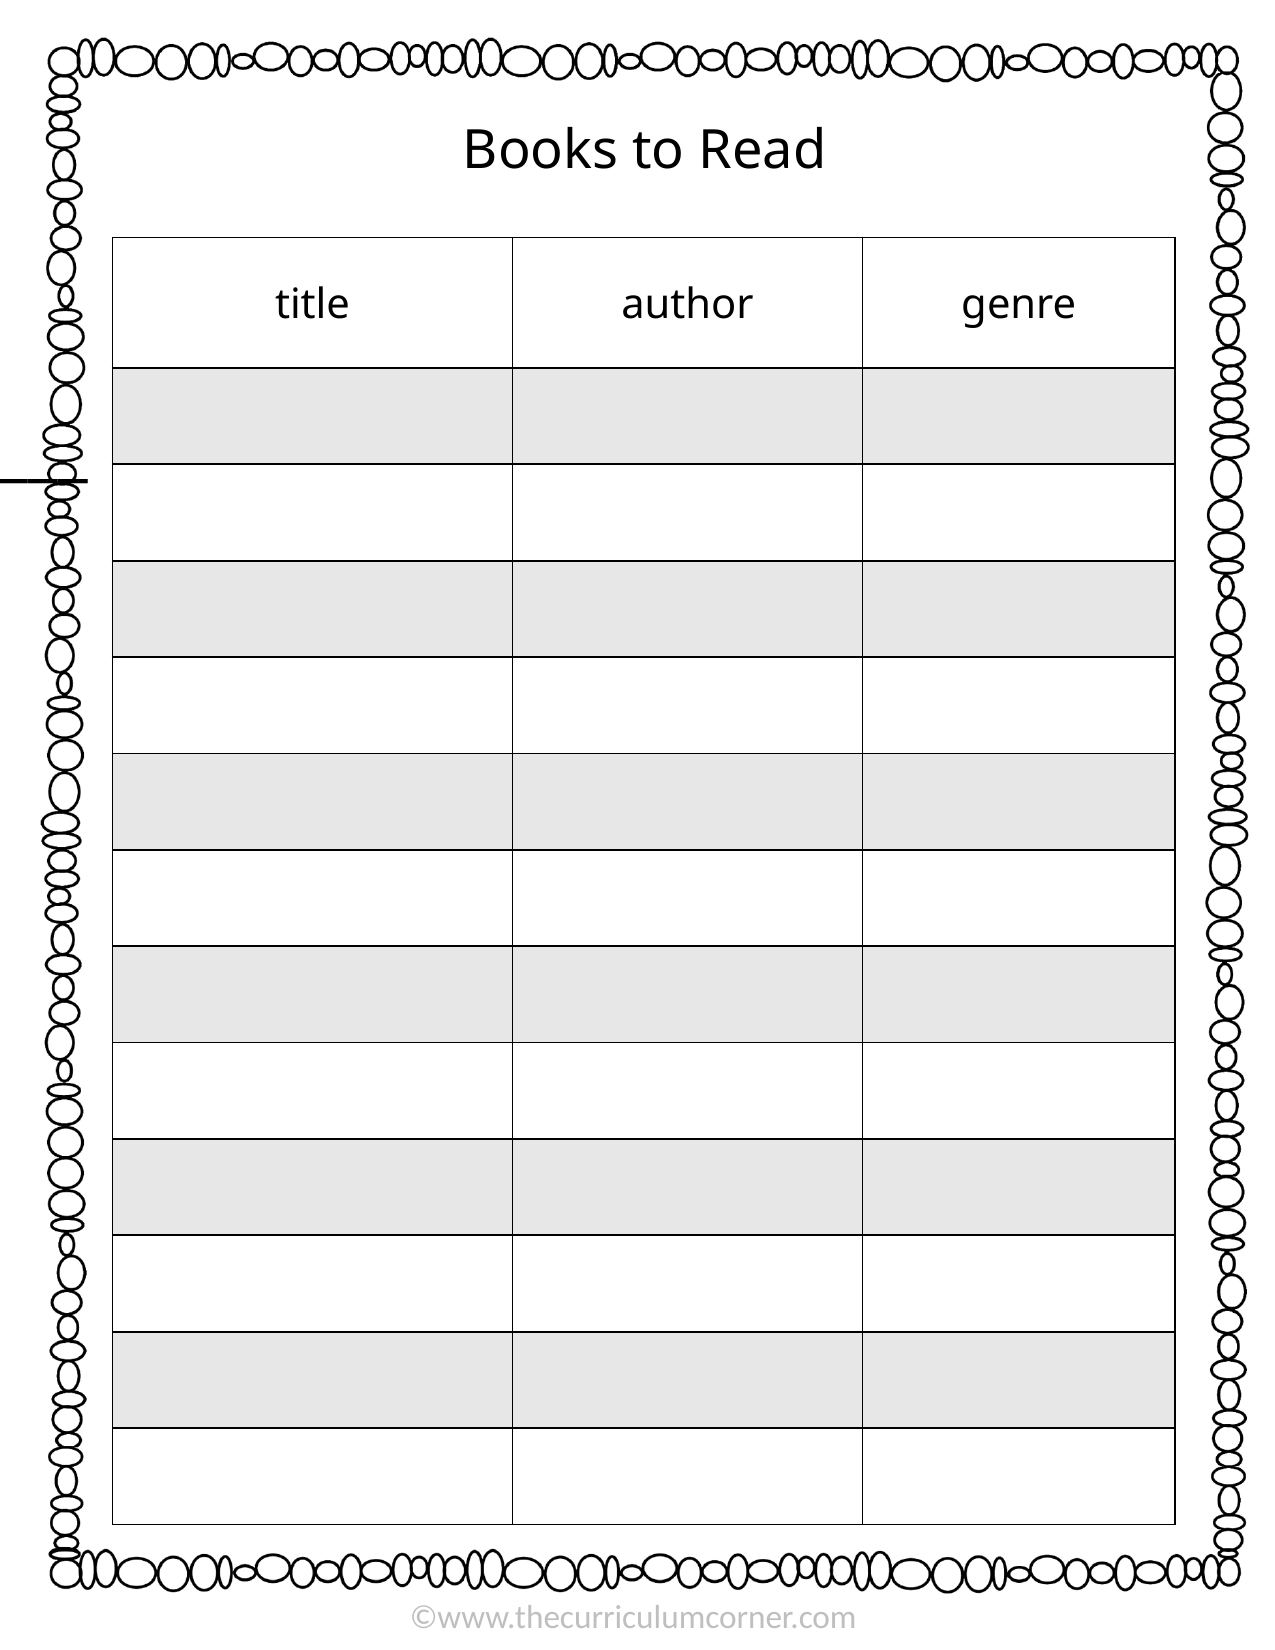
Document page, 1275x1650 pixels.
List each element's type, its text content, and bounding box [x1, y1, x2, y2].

text_box Date: __________ Assessment: _____________ [0, 399, 35, 495]
picture [40, 37, 1251, 1594]
text_box ©www.thecurriculumcorner.com [394, 1603, 872, 1643]
